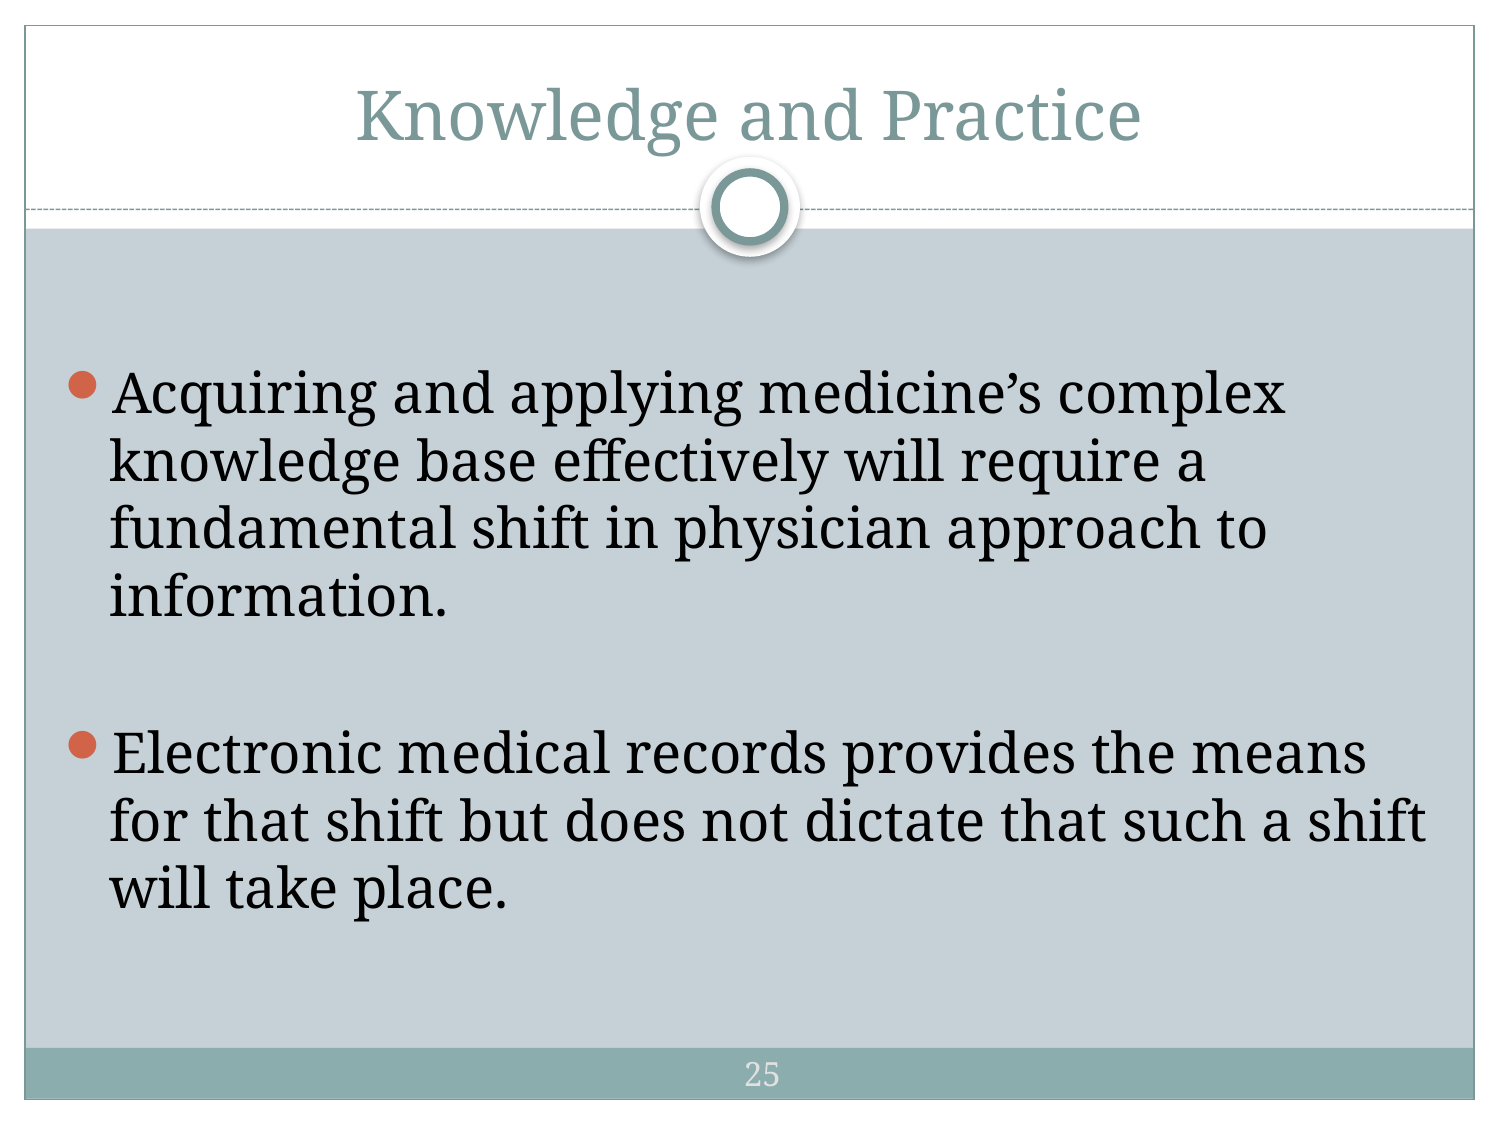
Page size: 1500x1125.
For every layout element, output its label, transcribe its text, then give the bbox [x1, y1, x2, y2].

list Acquiring and applying medicine’s complex knowledge base effectively will require a fundamental shift in physician approach to information. Electronic medical records provides the means for that shift but does not dictate that such a shift will take place. [49, 349, 1445, 1001]
slide_number 25 [725, 1040, 800, 1113]
title Knowledge and Practice [49, 37, 1450, 163]
